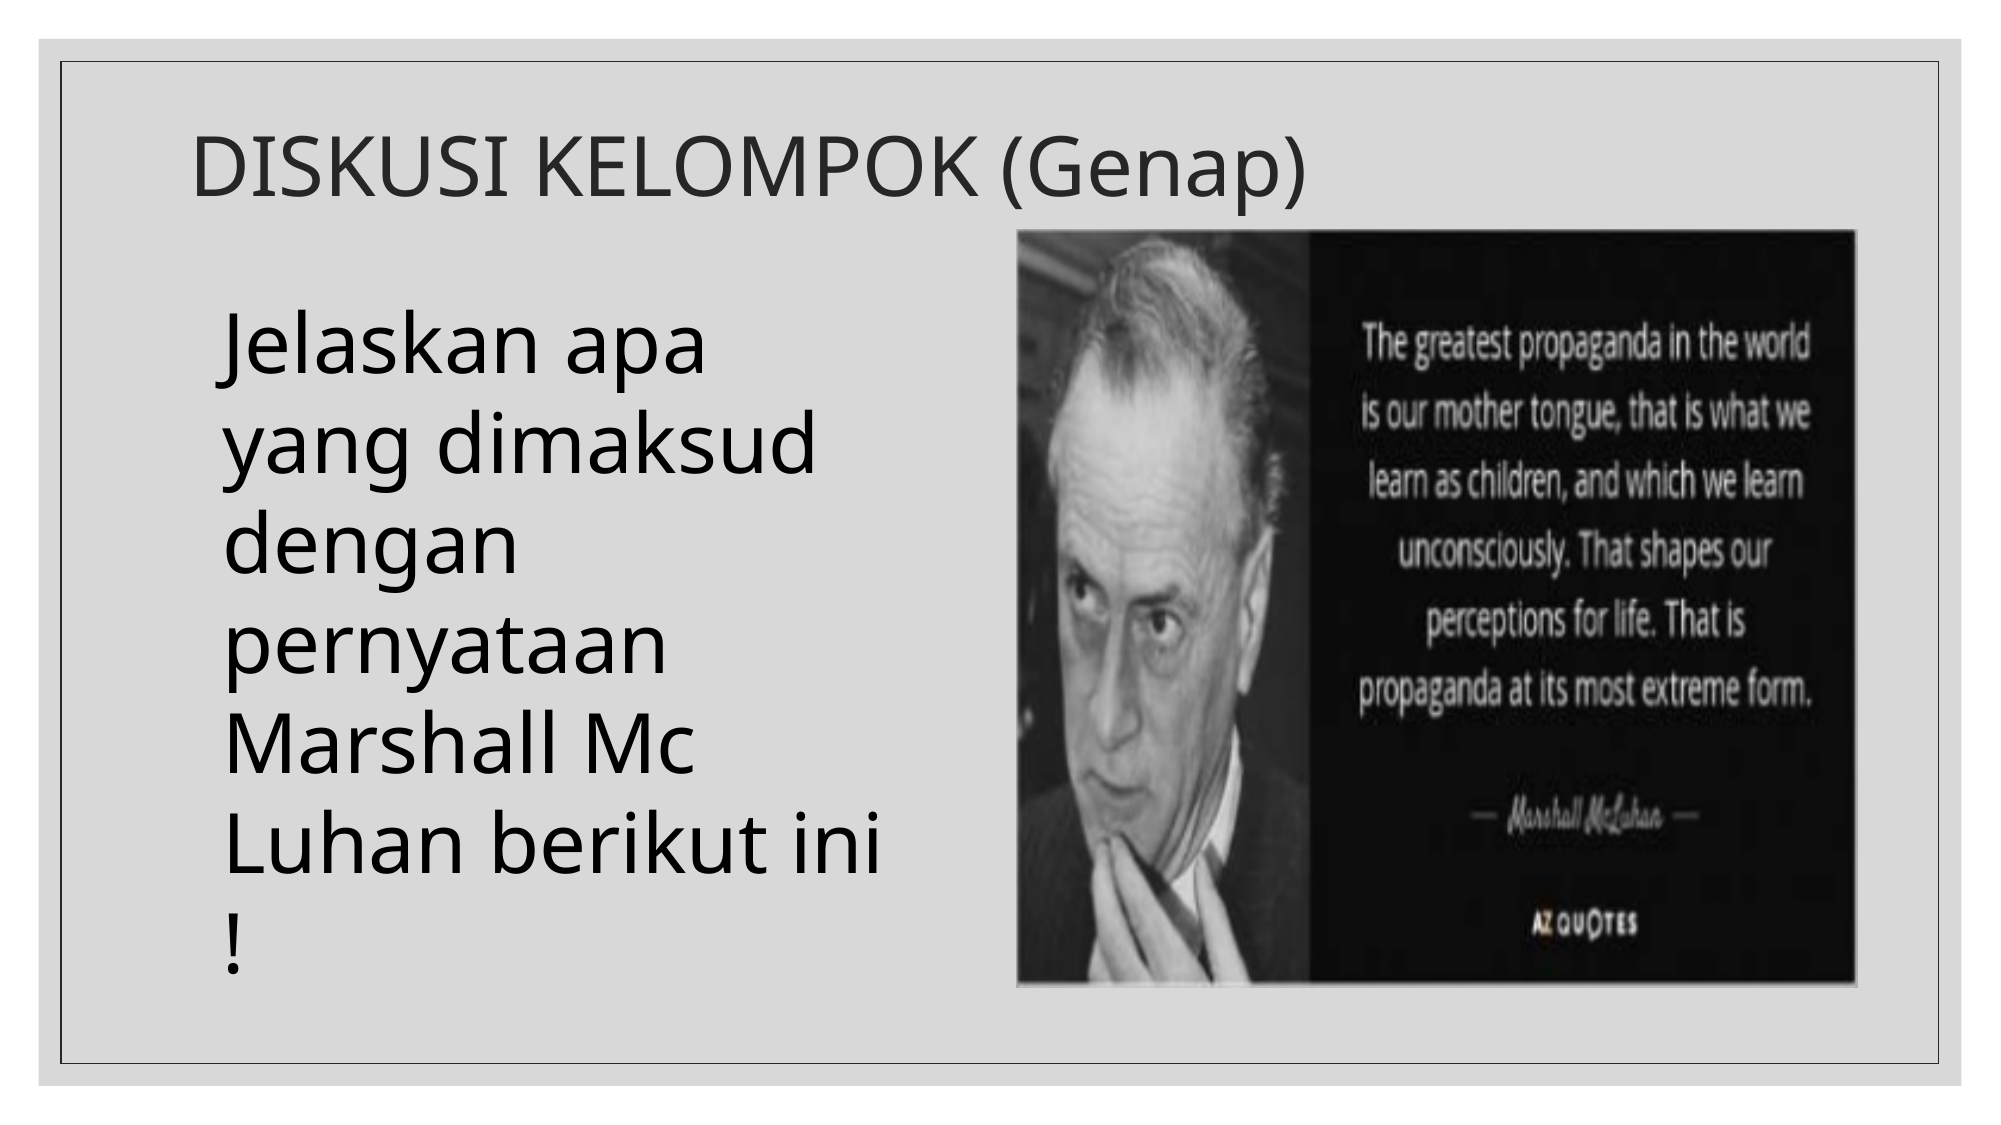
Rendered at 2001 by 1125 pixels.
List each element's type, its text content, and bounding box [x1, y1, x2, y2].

title DISKUSI KELOMPOK (Genap) [174, 105, 1825, 234]
picture [1016, 229, 1858, 988]
list [174, 263, 1010, 896]
text_box Jelaskan apa yang dimaksud dengan pernyataan Marshall Mc Luhan berikut ini ! [207, 282, 920, 998]
